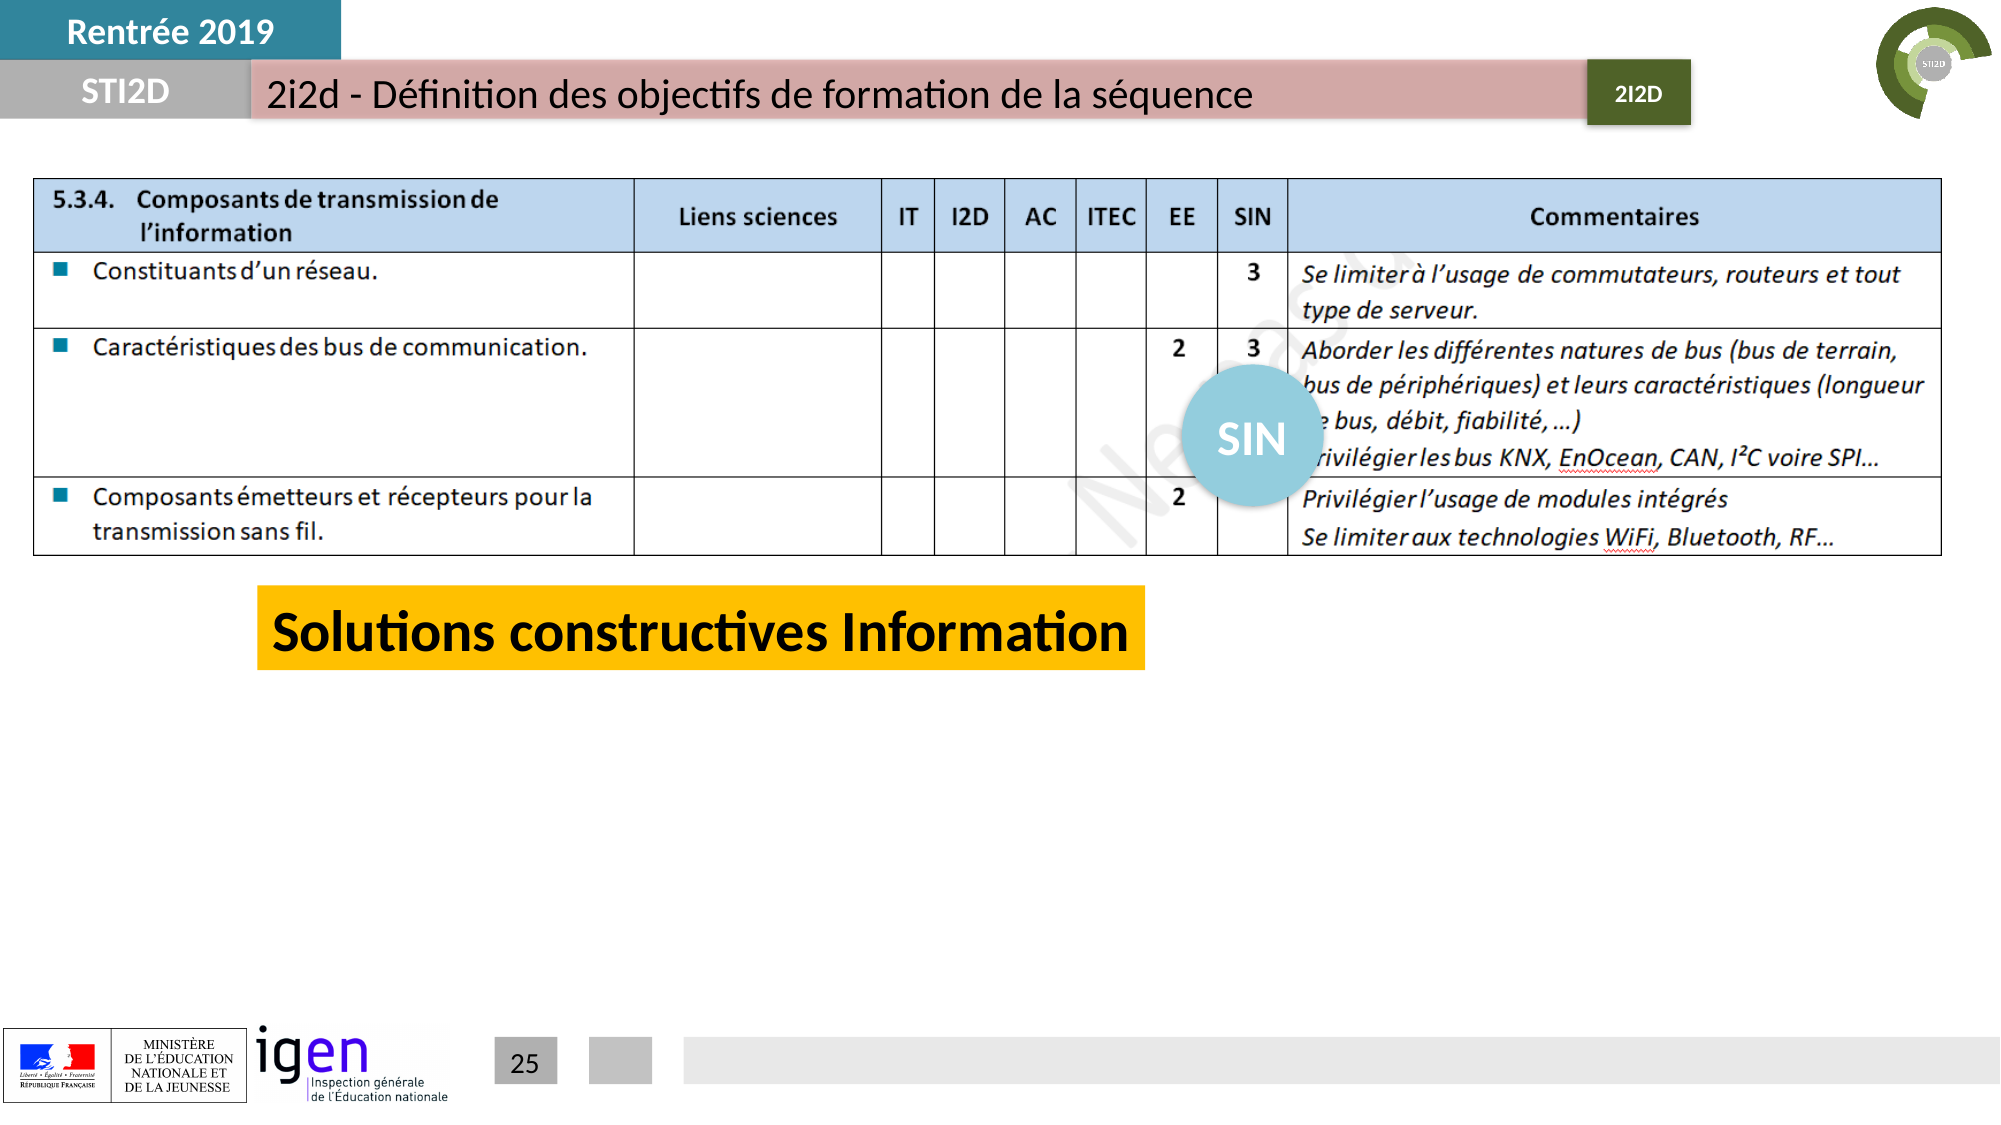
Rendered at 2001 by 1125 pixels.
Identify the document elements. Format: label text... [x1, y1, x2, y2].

text_box 2I2D [1587, 59, 1692, 126]
text_box Solutions constructives Information [257, 585, 1146, 671]
title 2i2d - Définition des objectifs de formation de la séquence [251, 58, 1683, 125]
picture [33, 177, 1942, 556]
picture [254, 1023, 450, 1103]
picture [3, 1028, 247, 1103]
picture [1876, 7, 1992, 119]
